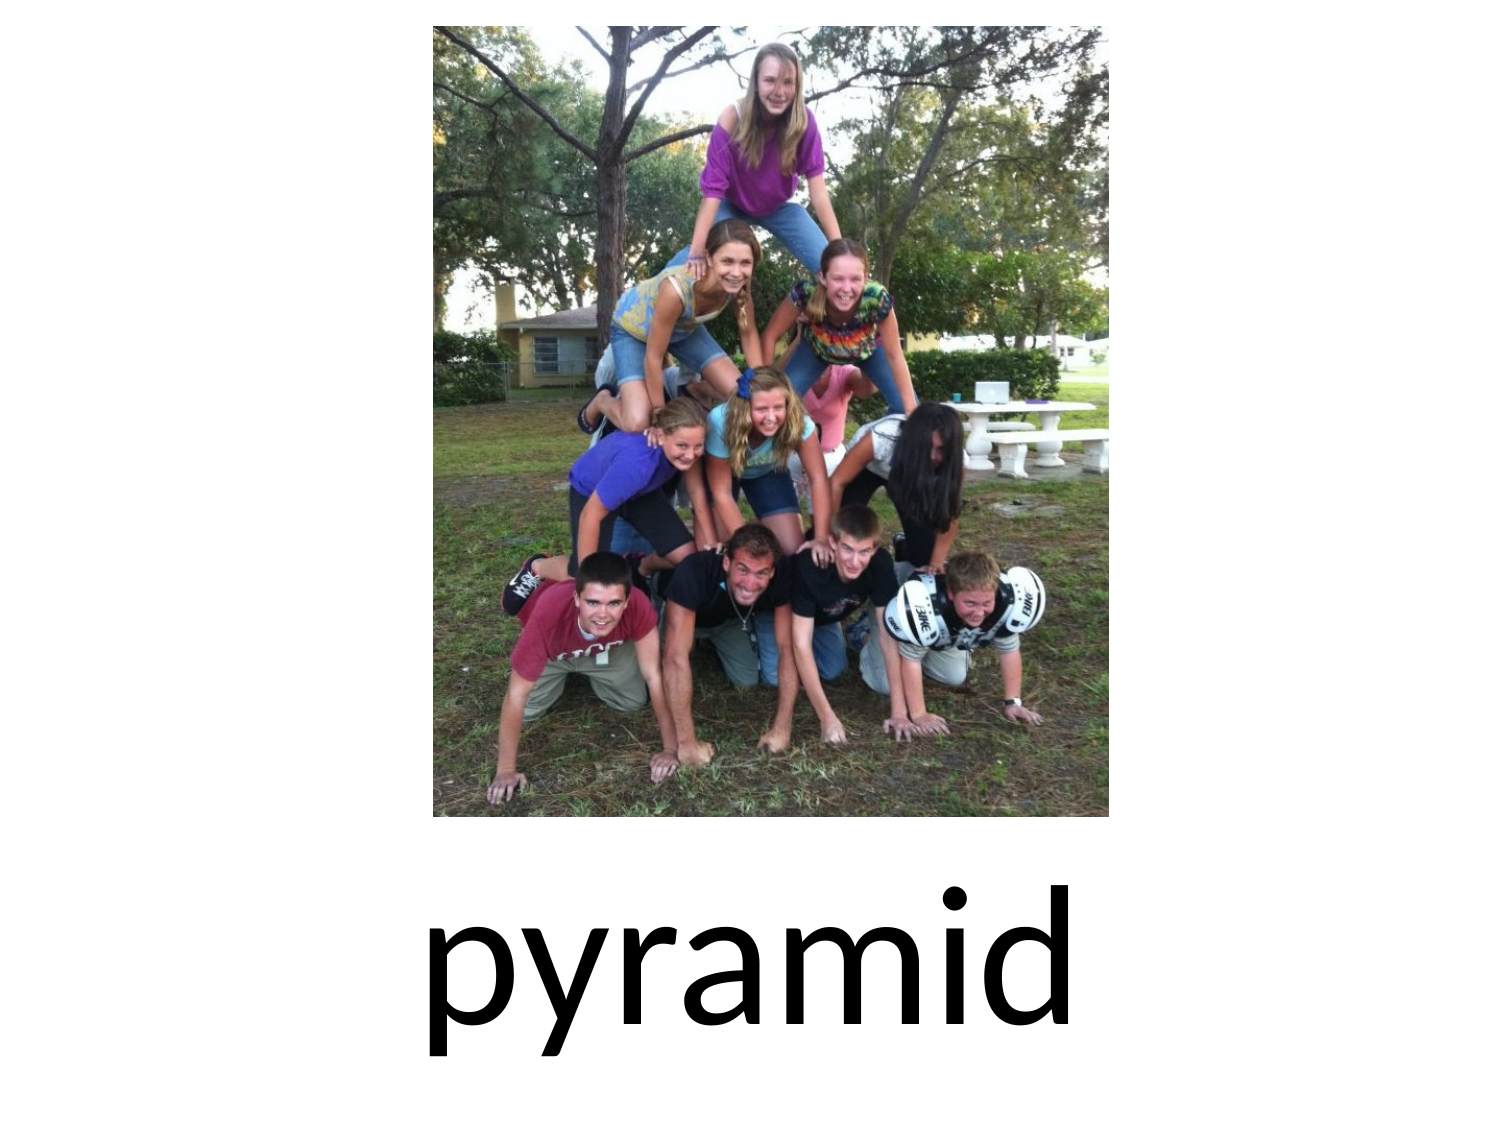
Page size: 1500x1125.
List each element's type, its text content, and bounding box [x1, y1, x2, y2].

text_box pyramid [62, 817, 1438, 1073]
picture [432, 26, 1109, 817]
